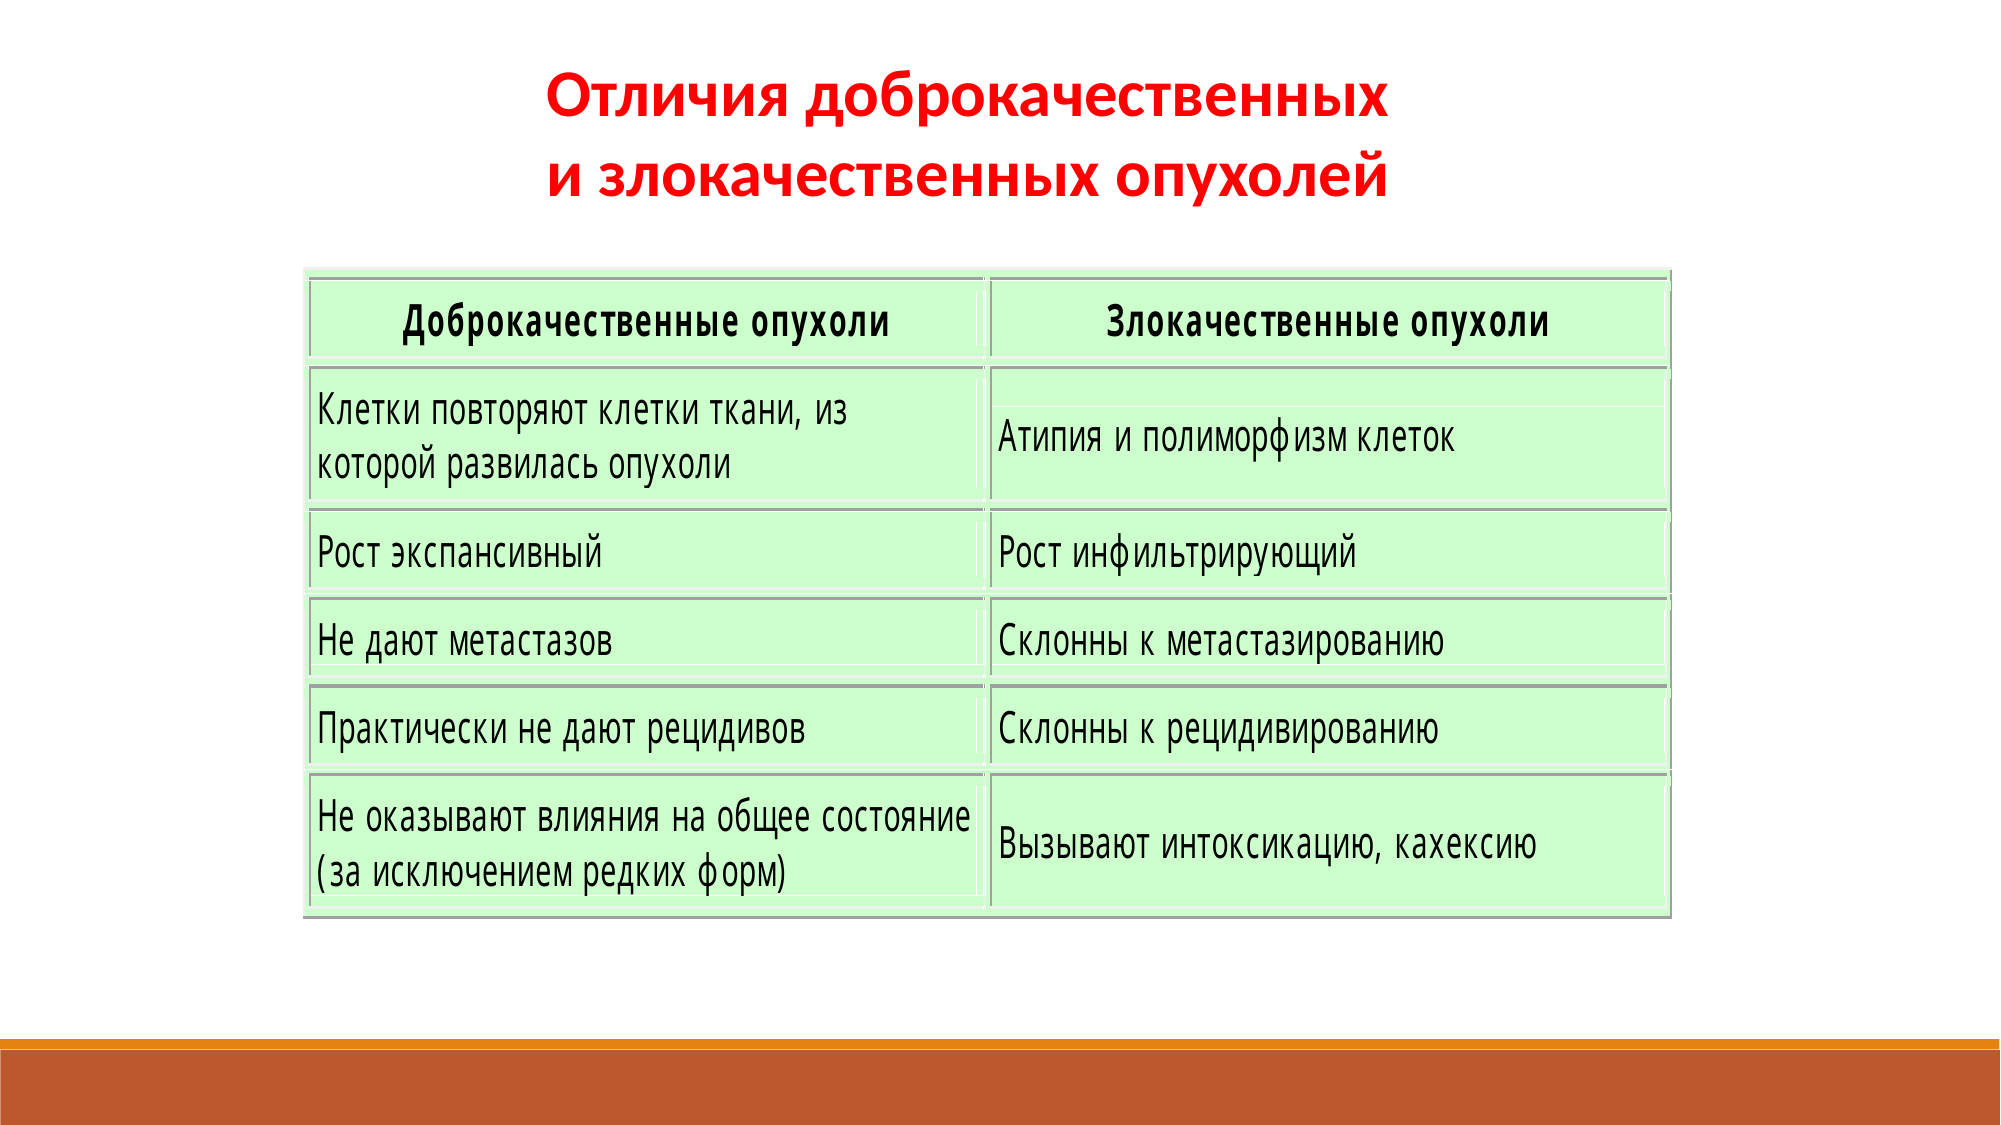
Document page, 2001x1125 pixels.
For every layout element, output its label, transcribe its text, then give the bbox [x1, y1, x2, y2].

text_box Отличия доброкачественных и злокачественных опухолей [531, 42, 1421, 218]
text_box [302, 266, 1674, 1048]
